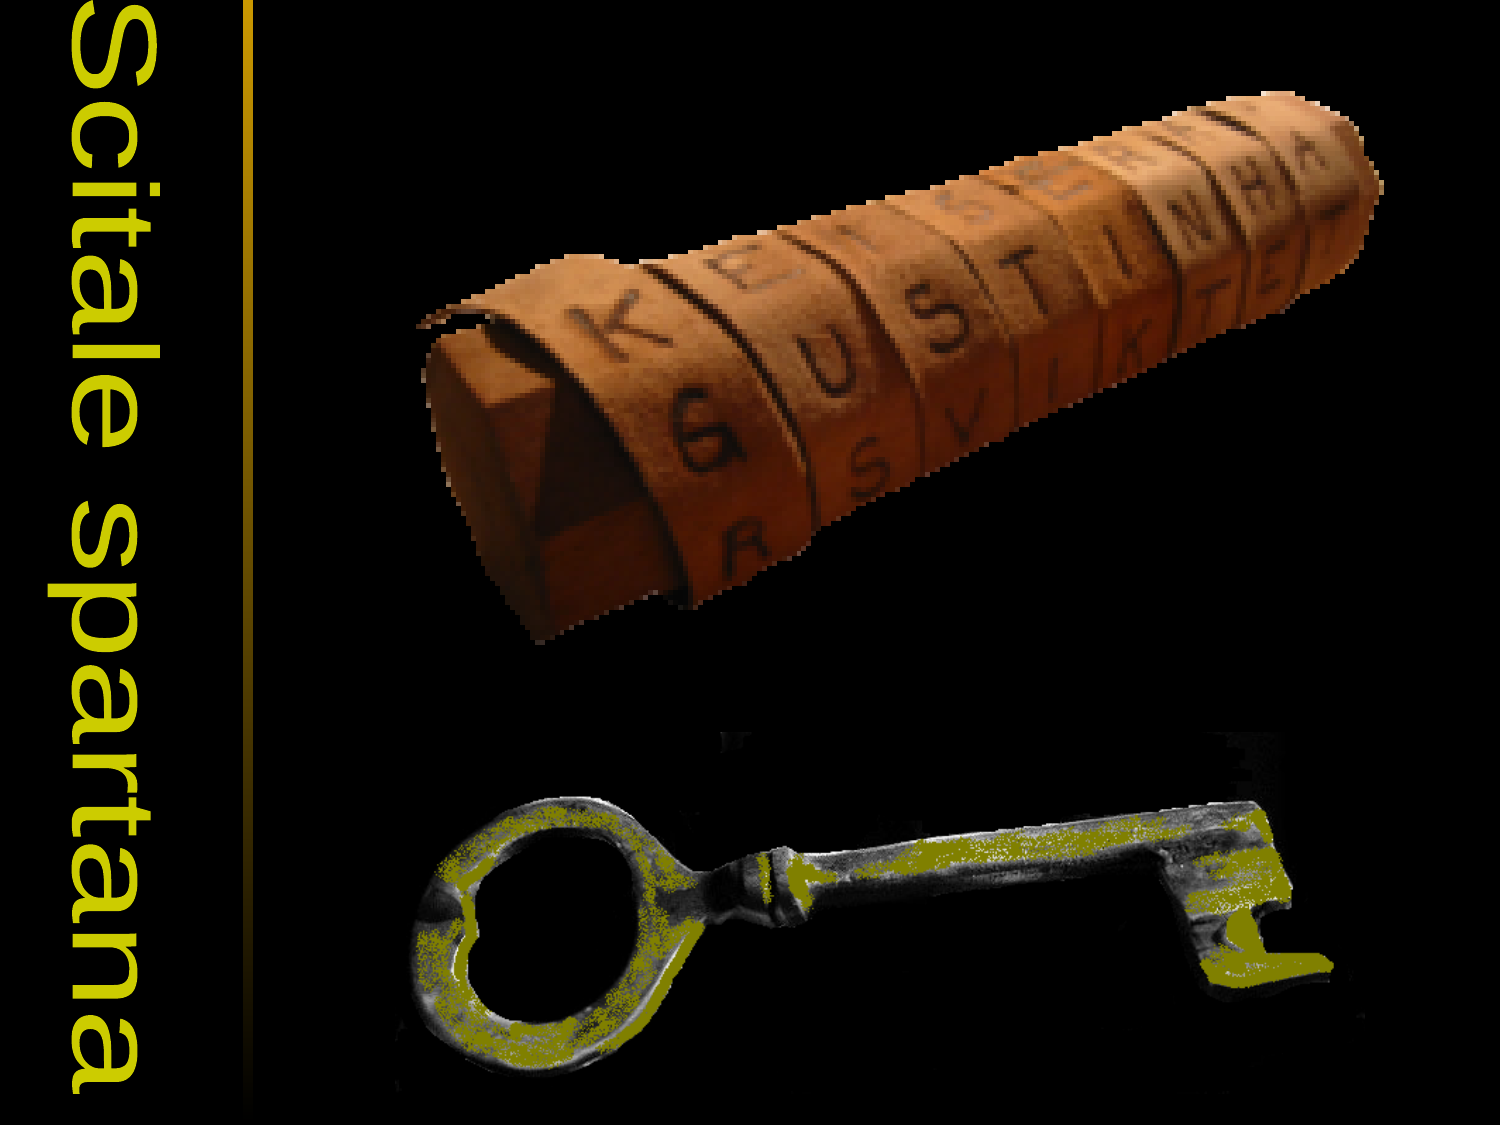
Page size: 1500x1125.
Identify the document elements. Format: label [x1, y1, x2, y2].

picture [407, 87, 1424, 670]
picture [395, 732, 1365, 1095]
text_box [241, 0, 254, 1123]
